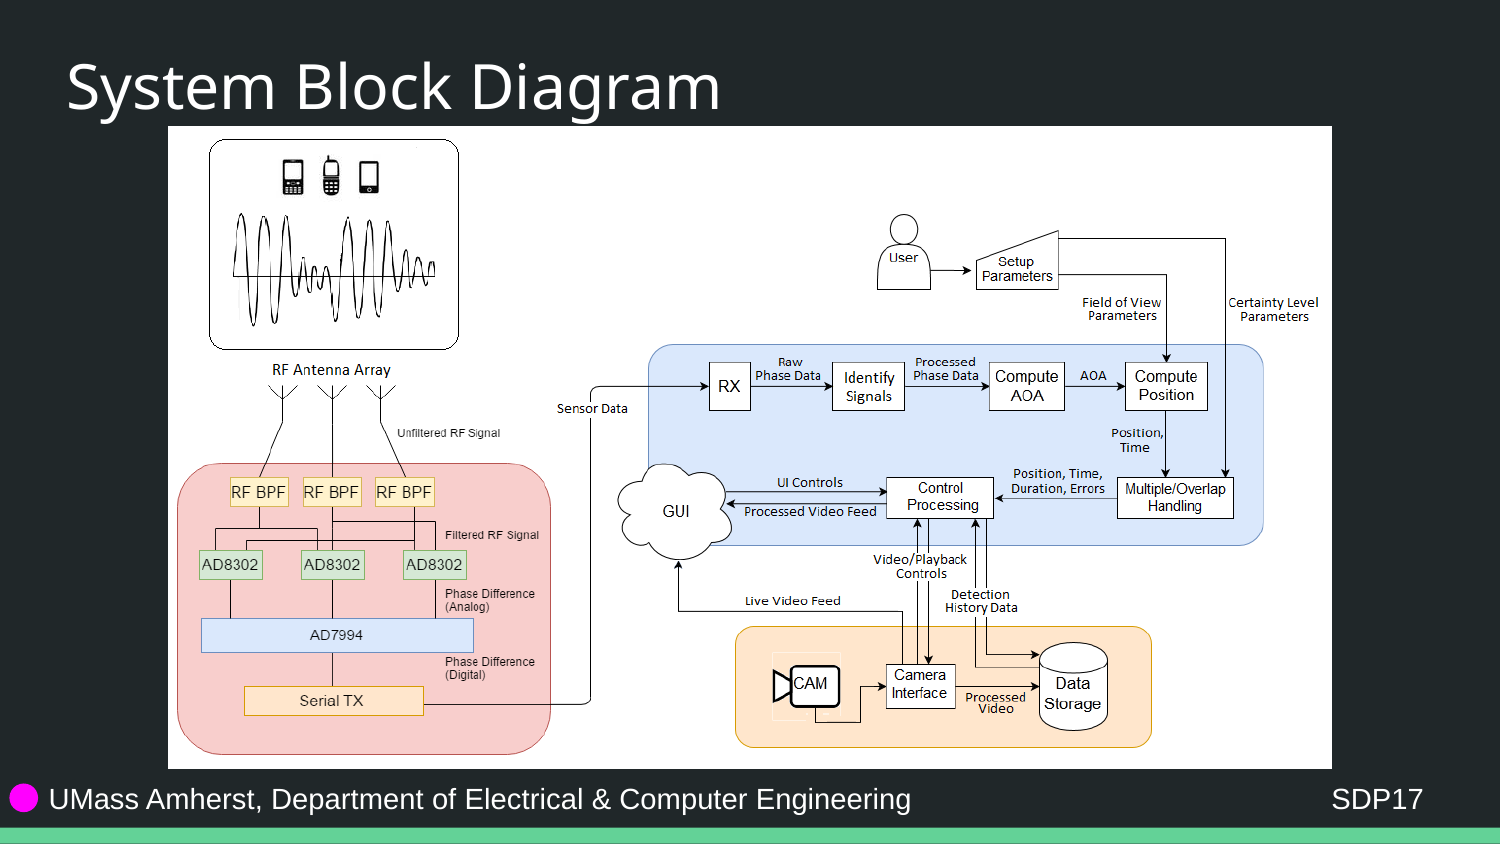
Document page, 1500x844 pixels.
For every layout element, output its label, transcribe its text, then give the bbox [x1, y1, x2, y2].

title System Block Diagram [51, 32, 1449, 127]
text_box [10, 784, 38, 812]
picture [168, 125, 1332, 769]
